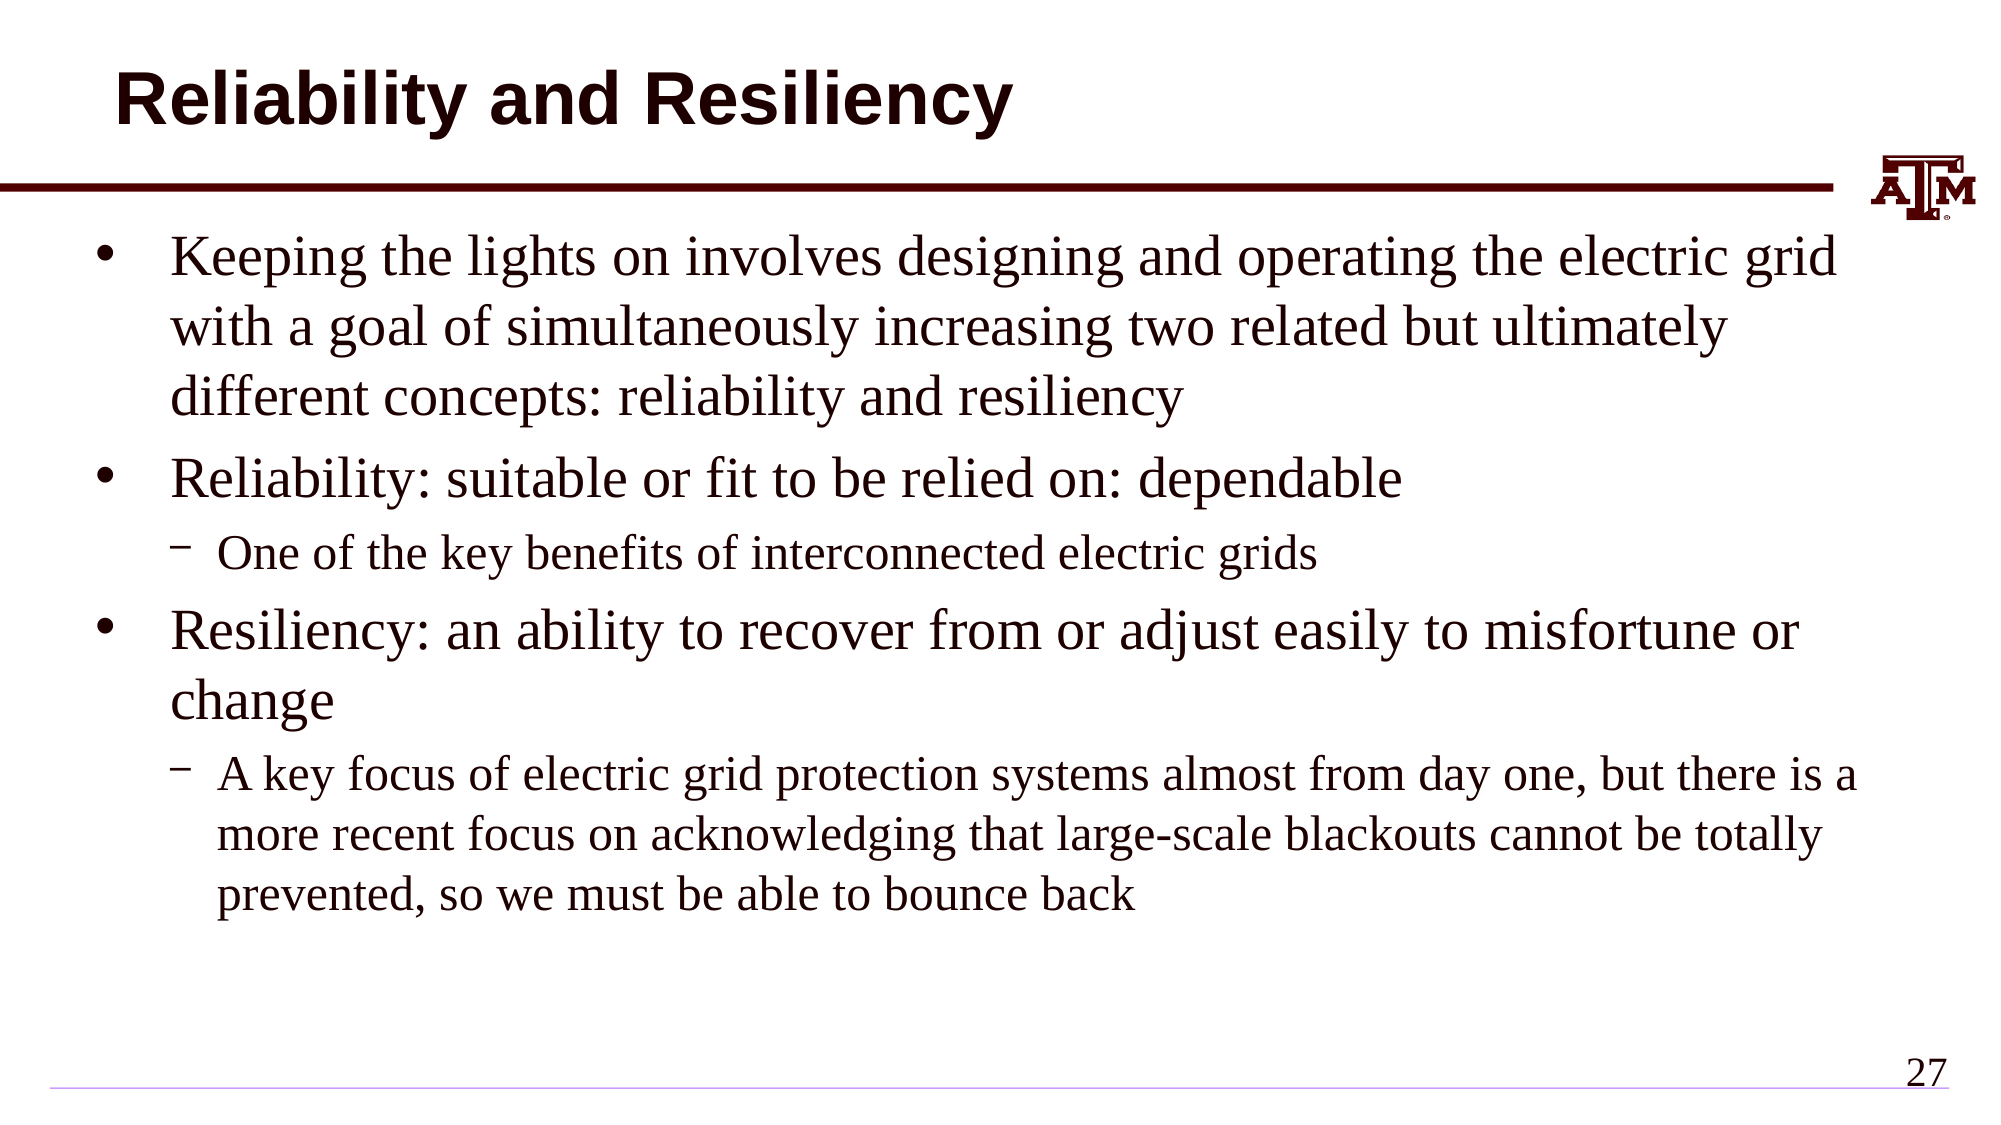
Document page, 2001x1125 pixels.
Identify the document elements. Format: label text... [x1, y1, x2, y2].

text_box 26 [1325, 1083, 1675, 1125]
text_box 26 [1762, 1037, 1963, 1113]
list Keeping the lights on involves designing and operating the electric grid with a goal of simultaneously increasing two related but ultimately different concepts: reliability and resiliency Reliability: suitable or fit to be relied on: dependable One of the key benefits of interconnected electric grids Resiliency: an ability to recover from or adjust easily to misfortune or change A key focus of electric grid protection systems almost from day one, but there is a more recent focus on acknowledging that large-scale blackouts cannot be totally prevented, so we must be able to bounce back [79, 209, 1934, 823]
picture [1856, 137, 1990, 238]
title Reliability and Resiliency [99, 12, 1934, 188]
